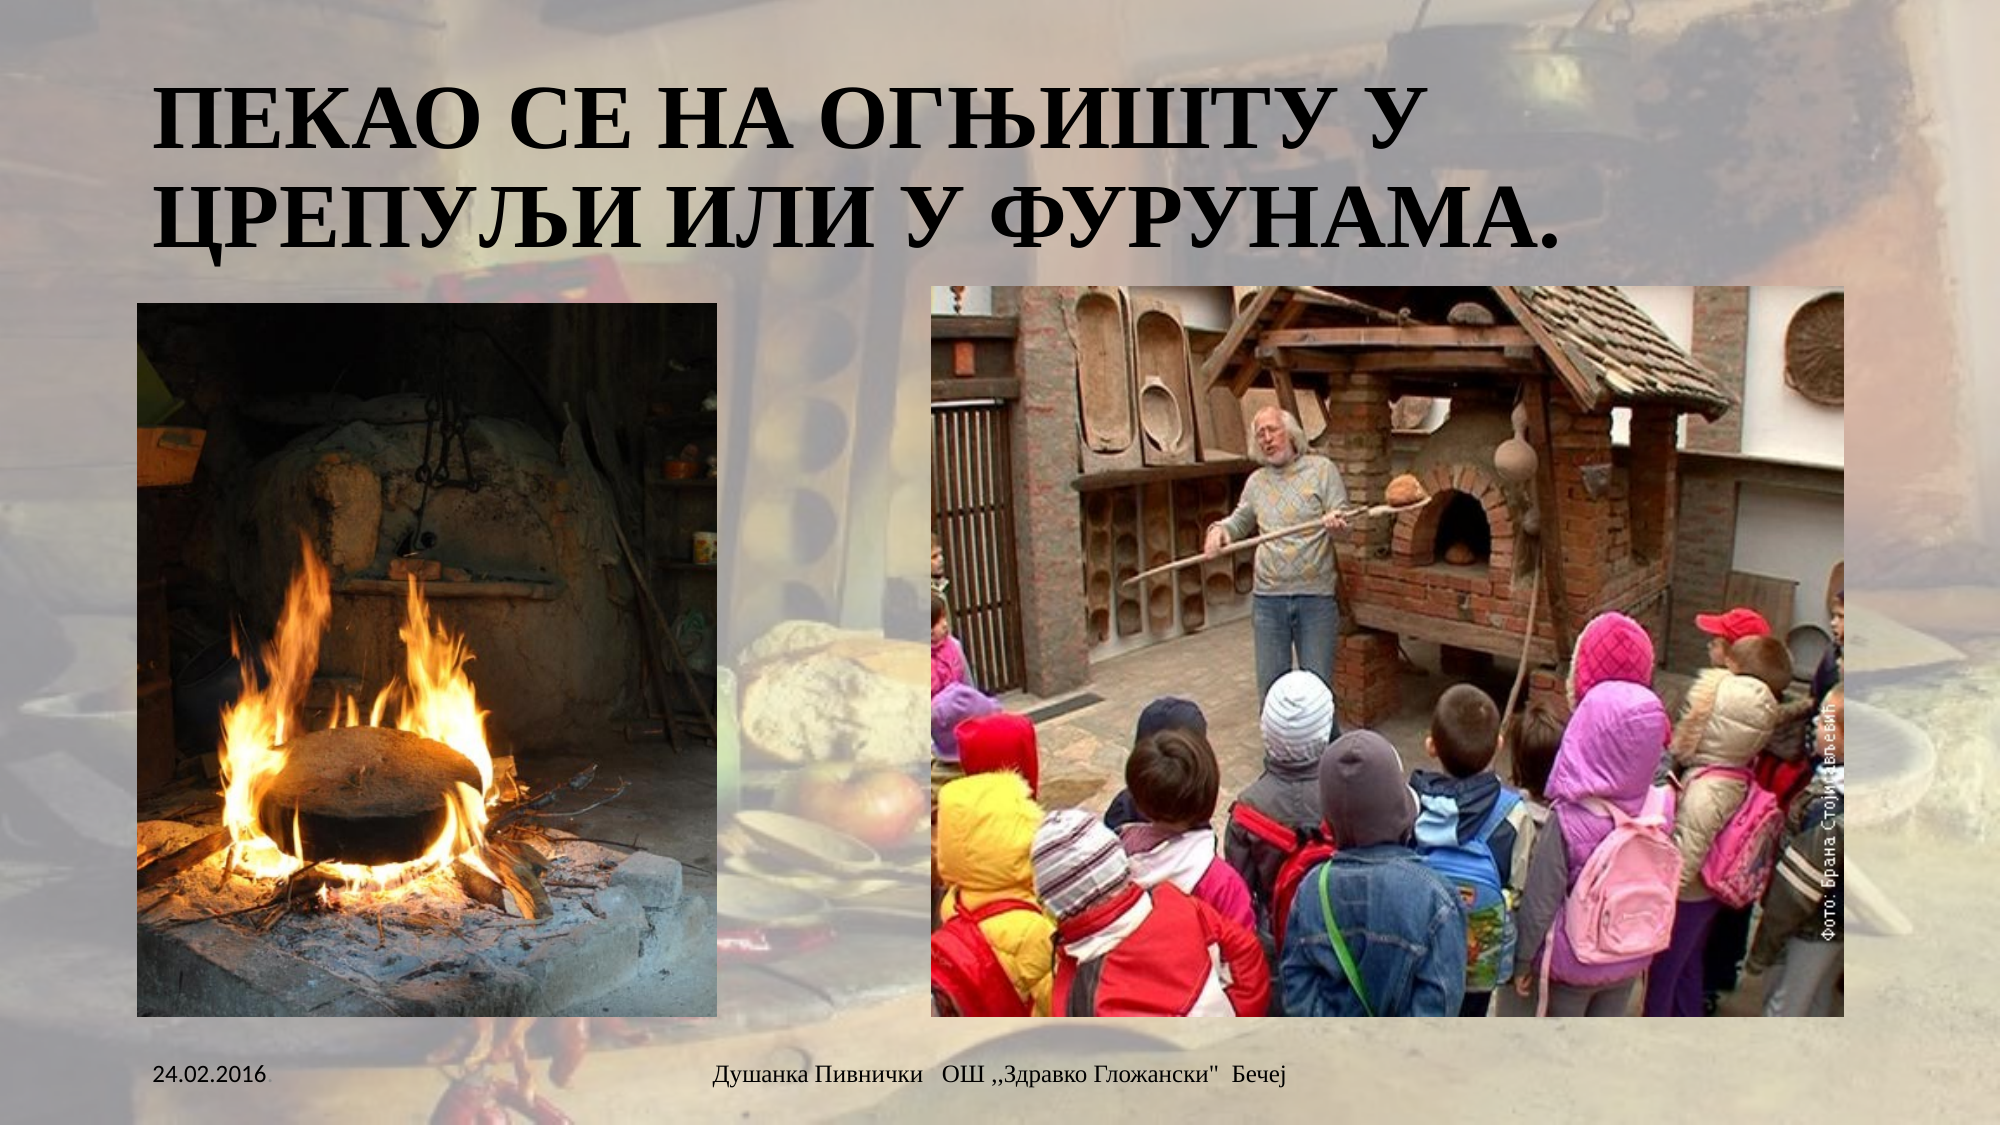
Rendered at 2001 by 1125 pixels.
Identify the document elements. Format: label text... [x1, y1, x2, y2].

picture [931, 286, 1844, 1017]
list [137, 303, 717, 1017]
title ПЕКАО СЕ НА ОГЊИШТУ У ЦРЕПУЉИ ИЛИ У ФУРУНАМА. [137, 59, 1863, 278]
footer Душанка Пивнички ОШ ,,Здравко Гложански" Бечеј [662, 1042, 1338, 1103]
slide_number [137, 1042, 588, 1103]
